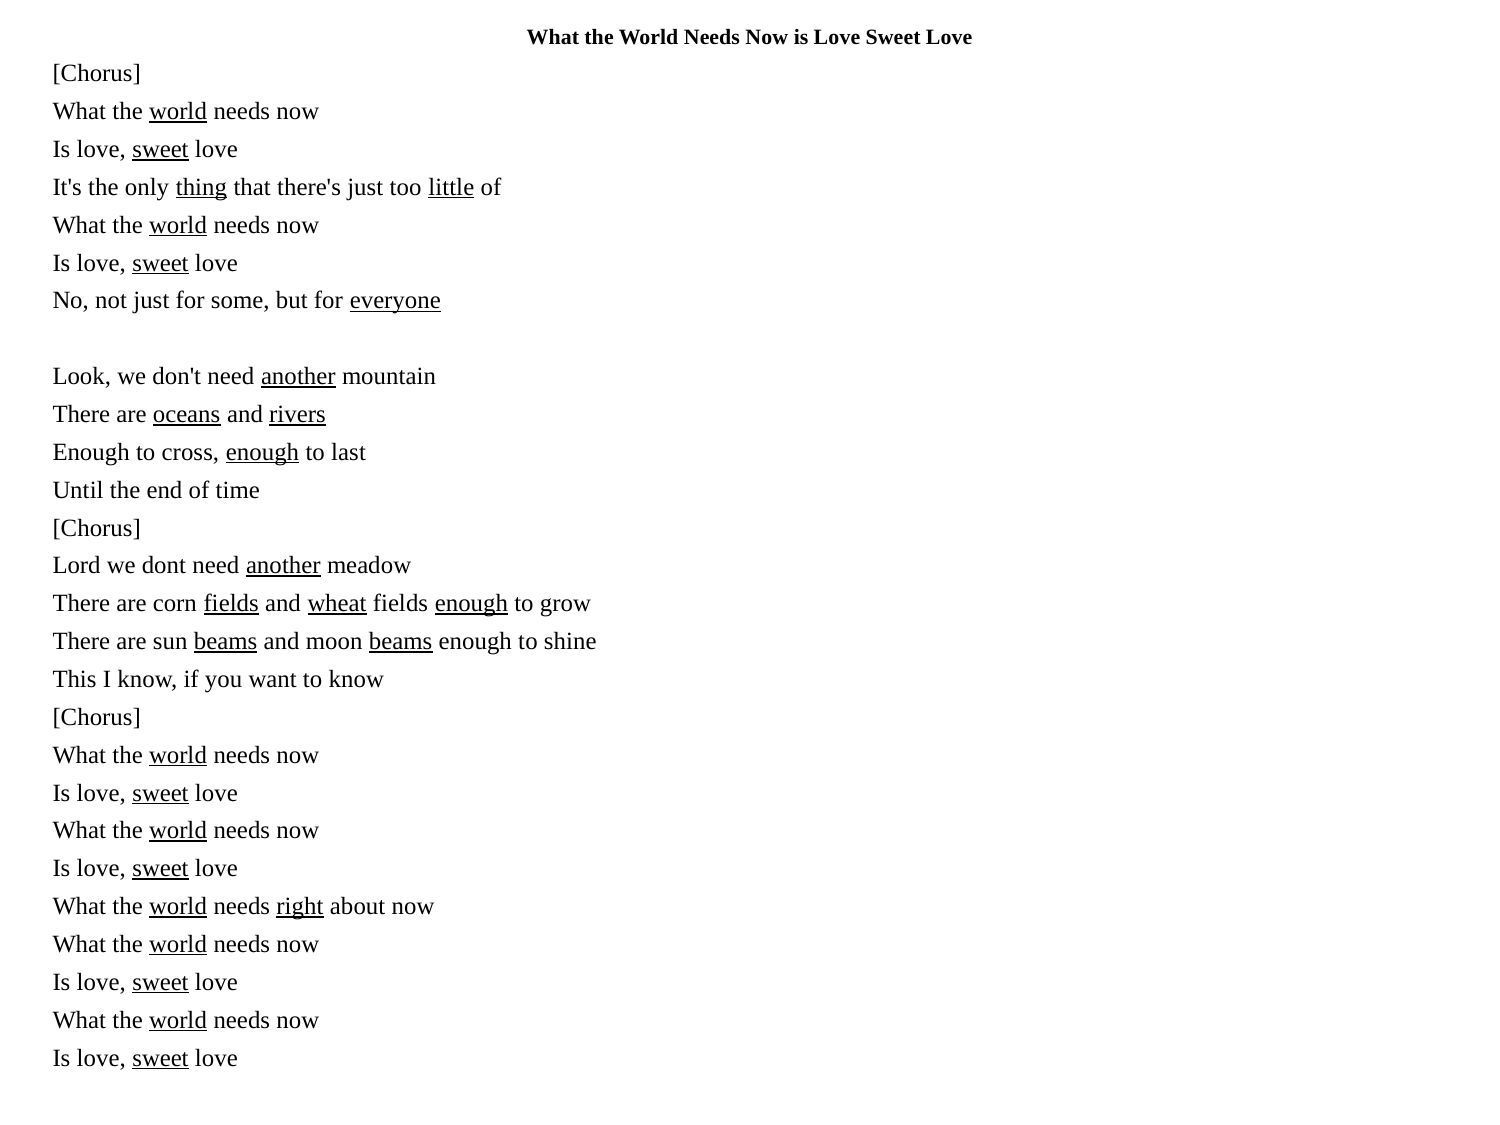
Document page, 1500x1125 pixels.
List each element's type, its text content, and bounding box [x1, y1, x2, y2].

list What the World Needs Now is Love Sweet Love [Chorus] What the world needs now Is love, sweet love It's the only thing that there's just too little of What the world needs now Is love, sweet love No, not just for some, but for everyone Look, we don't need another mountain There are oceans and rivers Enough to cross, enough to last Until the end of time [Chorus] Lord we dont need another meadow There are corn fields and wheat fields enough to grow There are sun beams and moon beams enough to shine This I know, if you want to know [Chorus] What the world needs now Is love, sweet love What the world needs now Is love, sweet love What the world needs right about now What the world needs now Is love, sweet love What the world needs now Is love, sweet love [37, 12, 1463, 1113]
